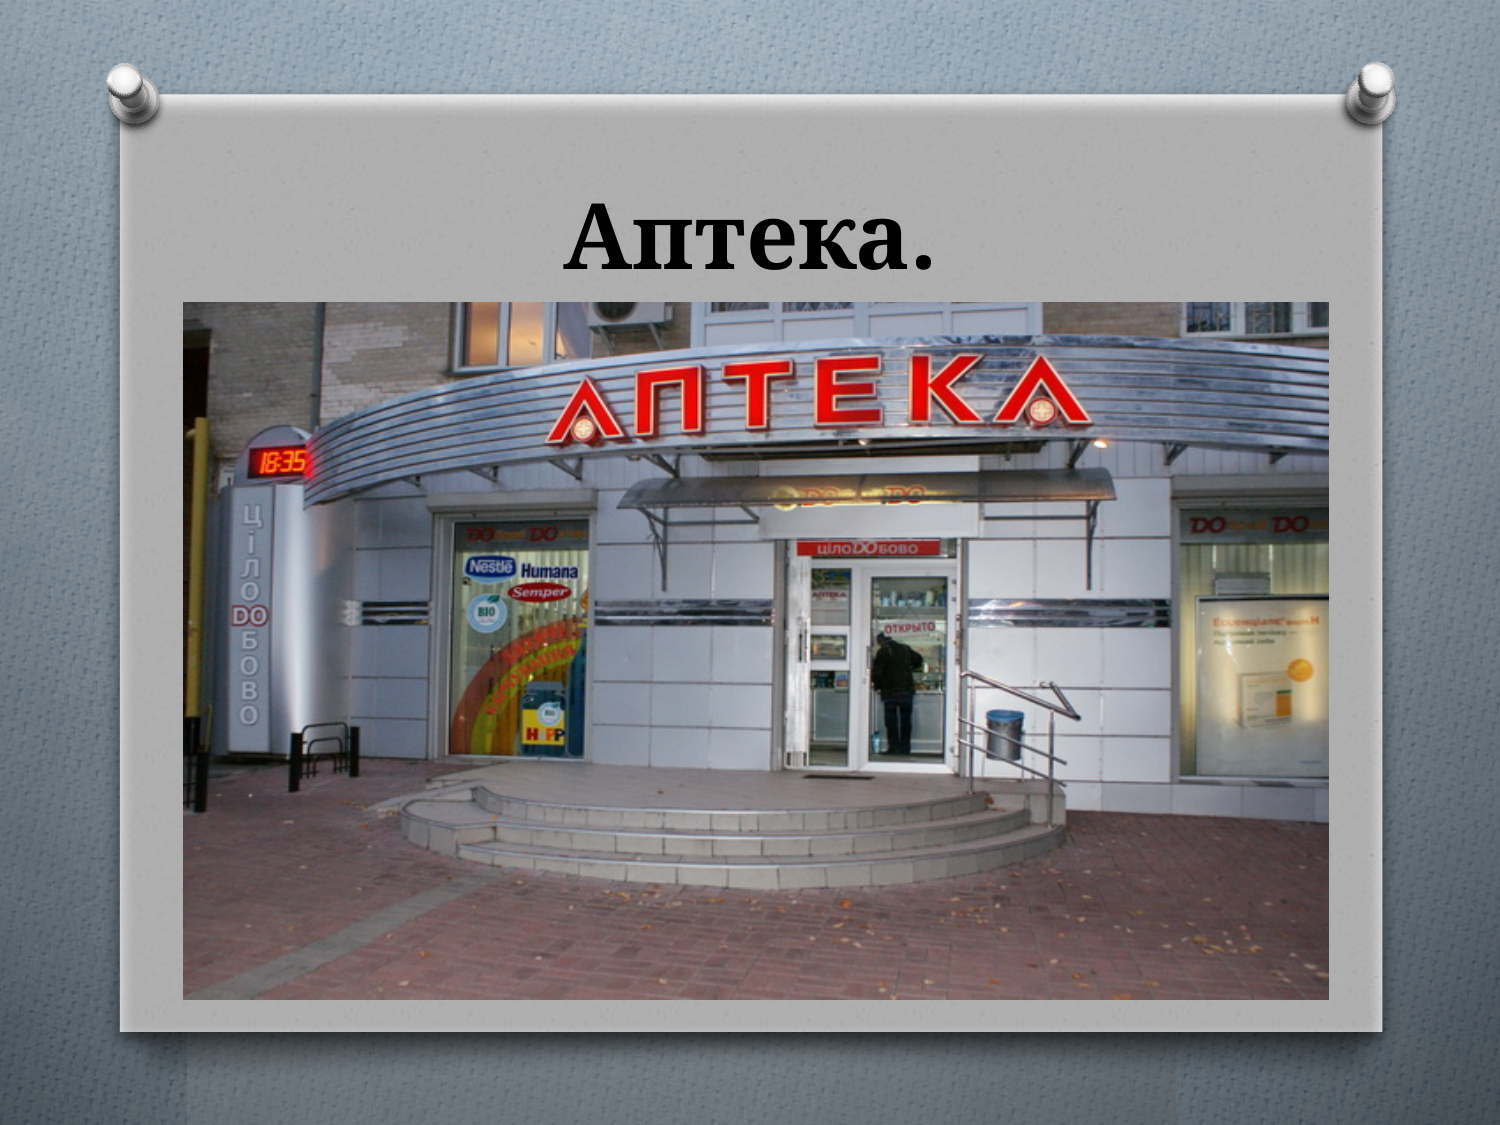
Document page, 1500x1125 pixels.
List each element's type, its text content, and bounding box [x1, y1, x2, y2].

picture [182, 302, 1329, 1000]
picture [1317, 35, 1439, 156]
picture [75, 29, 198, 153]
title Аптека. [179, 134, 1323, 308]
